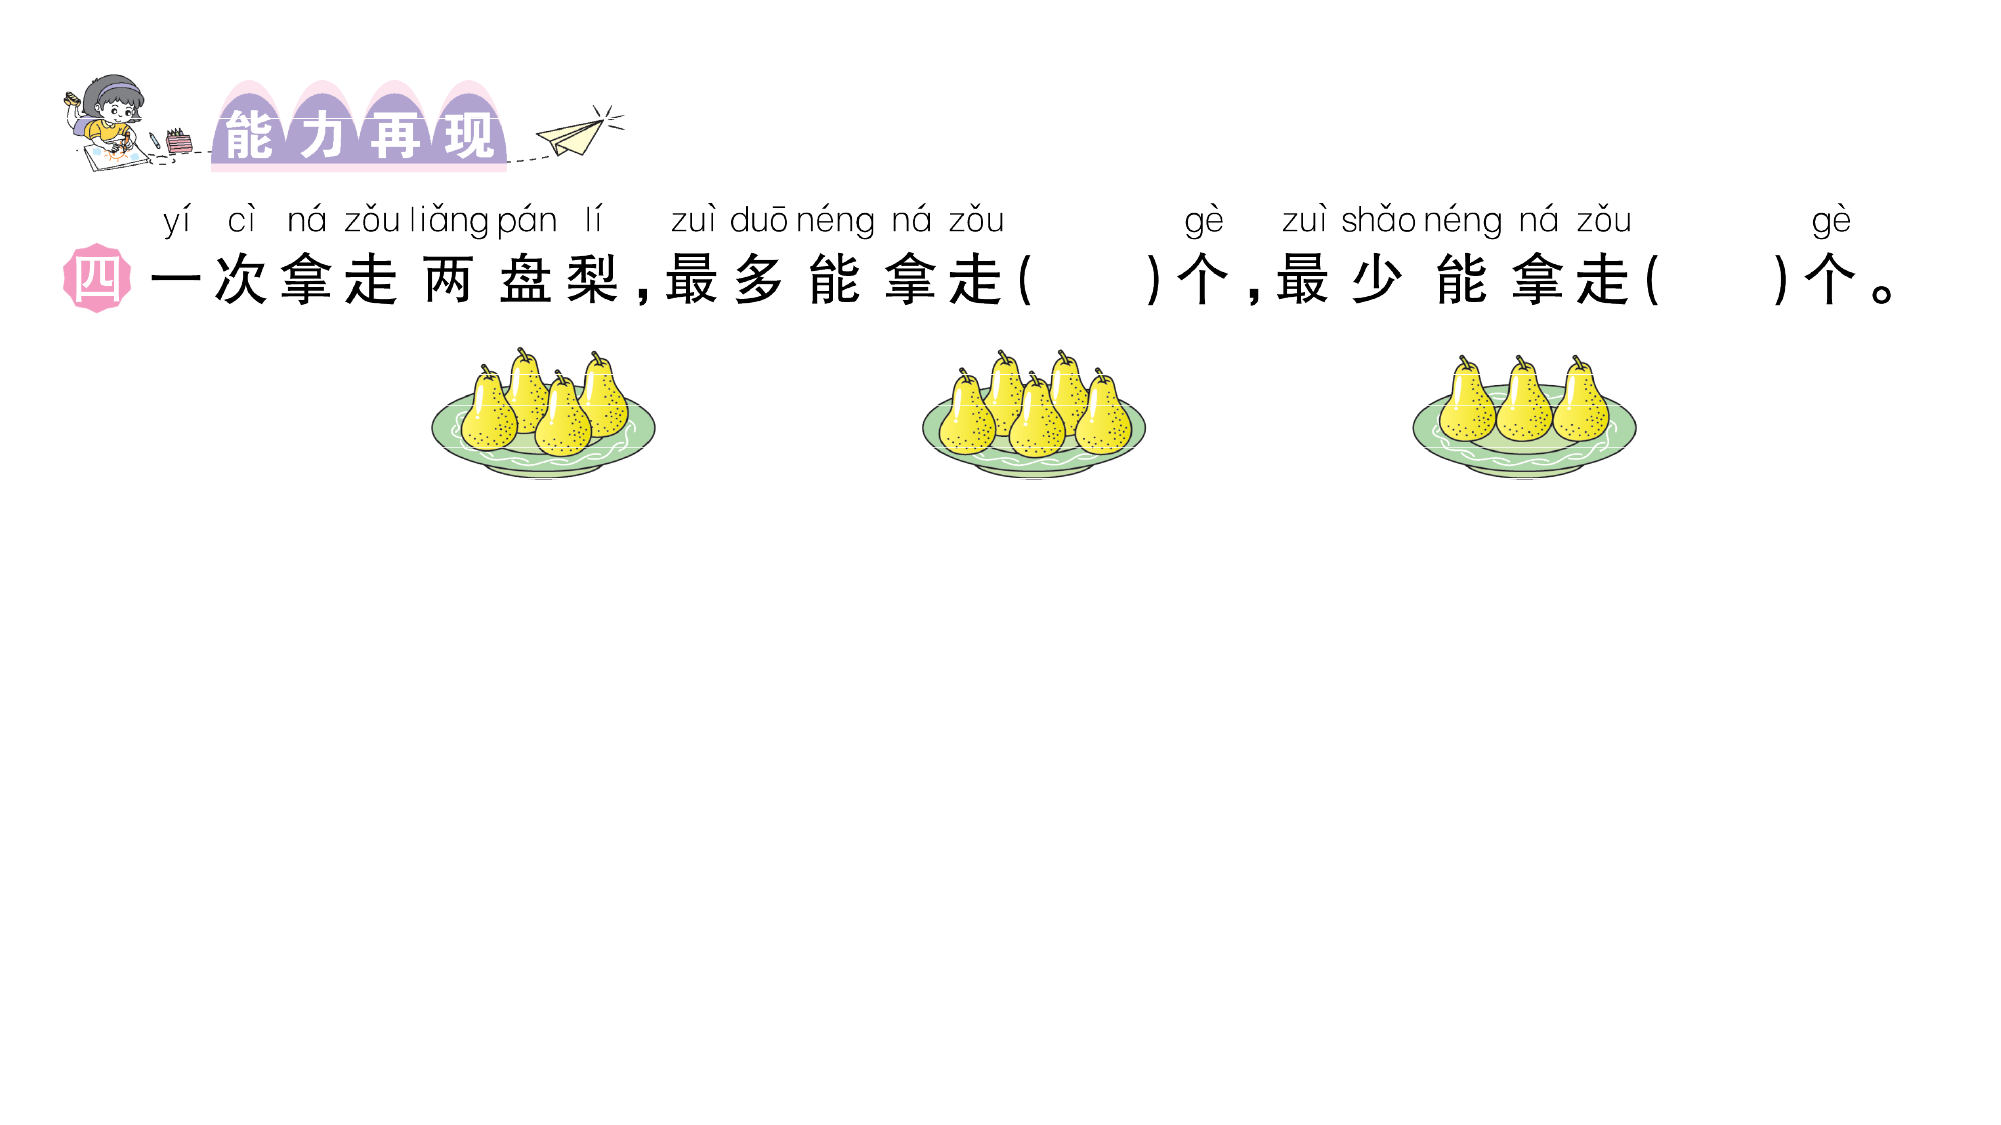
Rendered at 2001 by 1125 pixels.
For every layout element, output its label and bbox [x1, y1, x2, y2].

picture [58, 58, 1949, 486]
